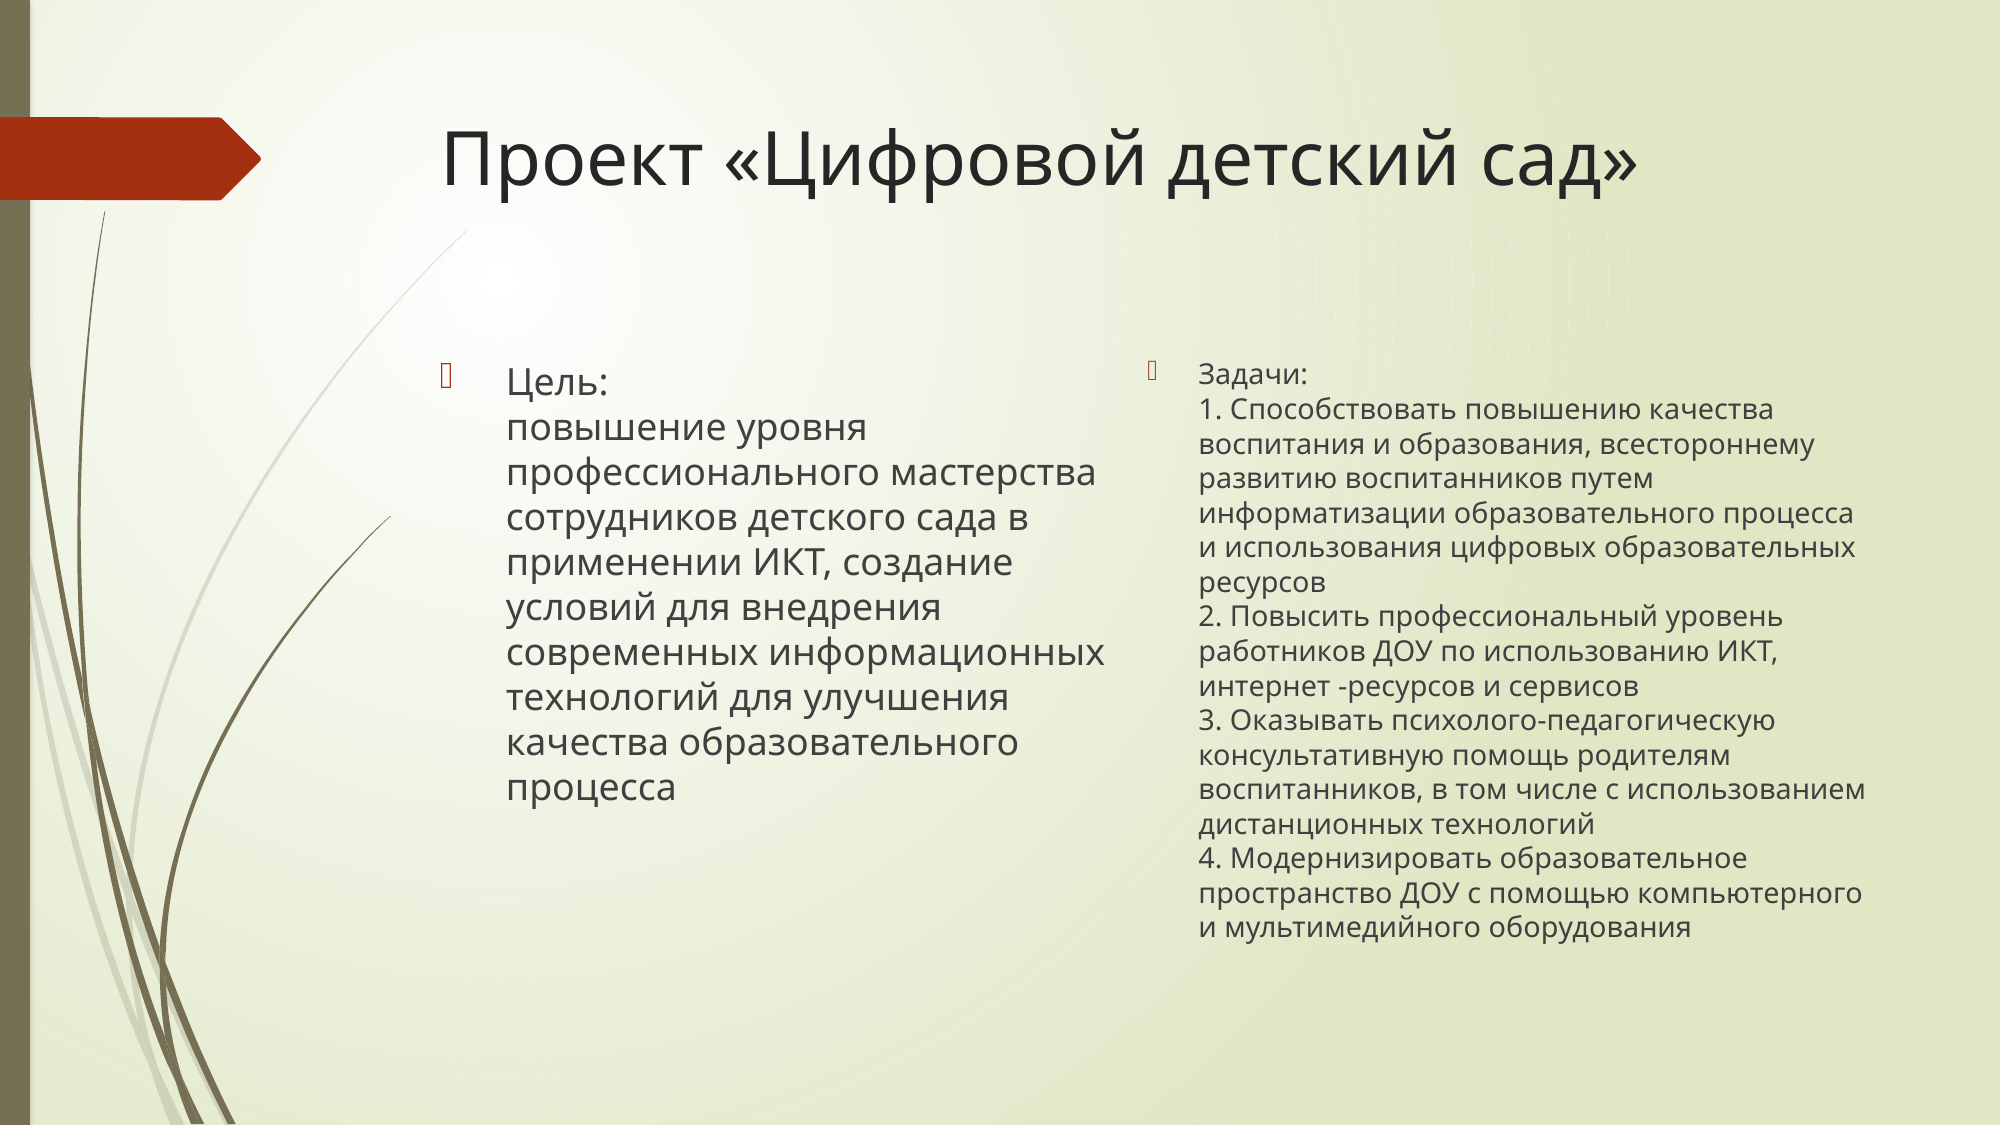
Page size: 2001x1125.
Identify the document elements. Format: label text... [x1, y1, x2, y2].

title Проект «Цифровой детский сад» [425, 102, 1888, 313]
list Задачи: 1. Способствовать повышению качества воспитания и образования, всестороннему развитию воспитанников путем информатизации образовательного процесса и использования цифровых образовательных ресурсов 2. Повысить профессиональный уровень работников ДОУ по использованию ИКТ, интернет -ресурсов и сервисов 3. Оказывать психолого-педагогическую консультативную помощь родителям воспитанников, в том числе с использованием дистанционных технологий 4. Модернизировать образовательное пространство ДОУ с помощью компьютерного и мультимедийного оборудования [1132, 348, 1888, 969]
list Цель: повышение уровня профессионального мастерства сотрудников детского сада в применении ИКТ, создание условий для внедрения современных информационных технологий для улучшения качества образовательного процесса [424, 350, 1133, 970]
